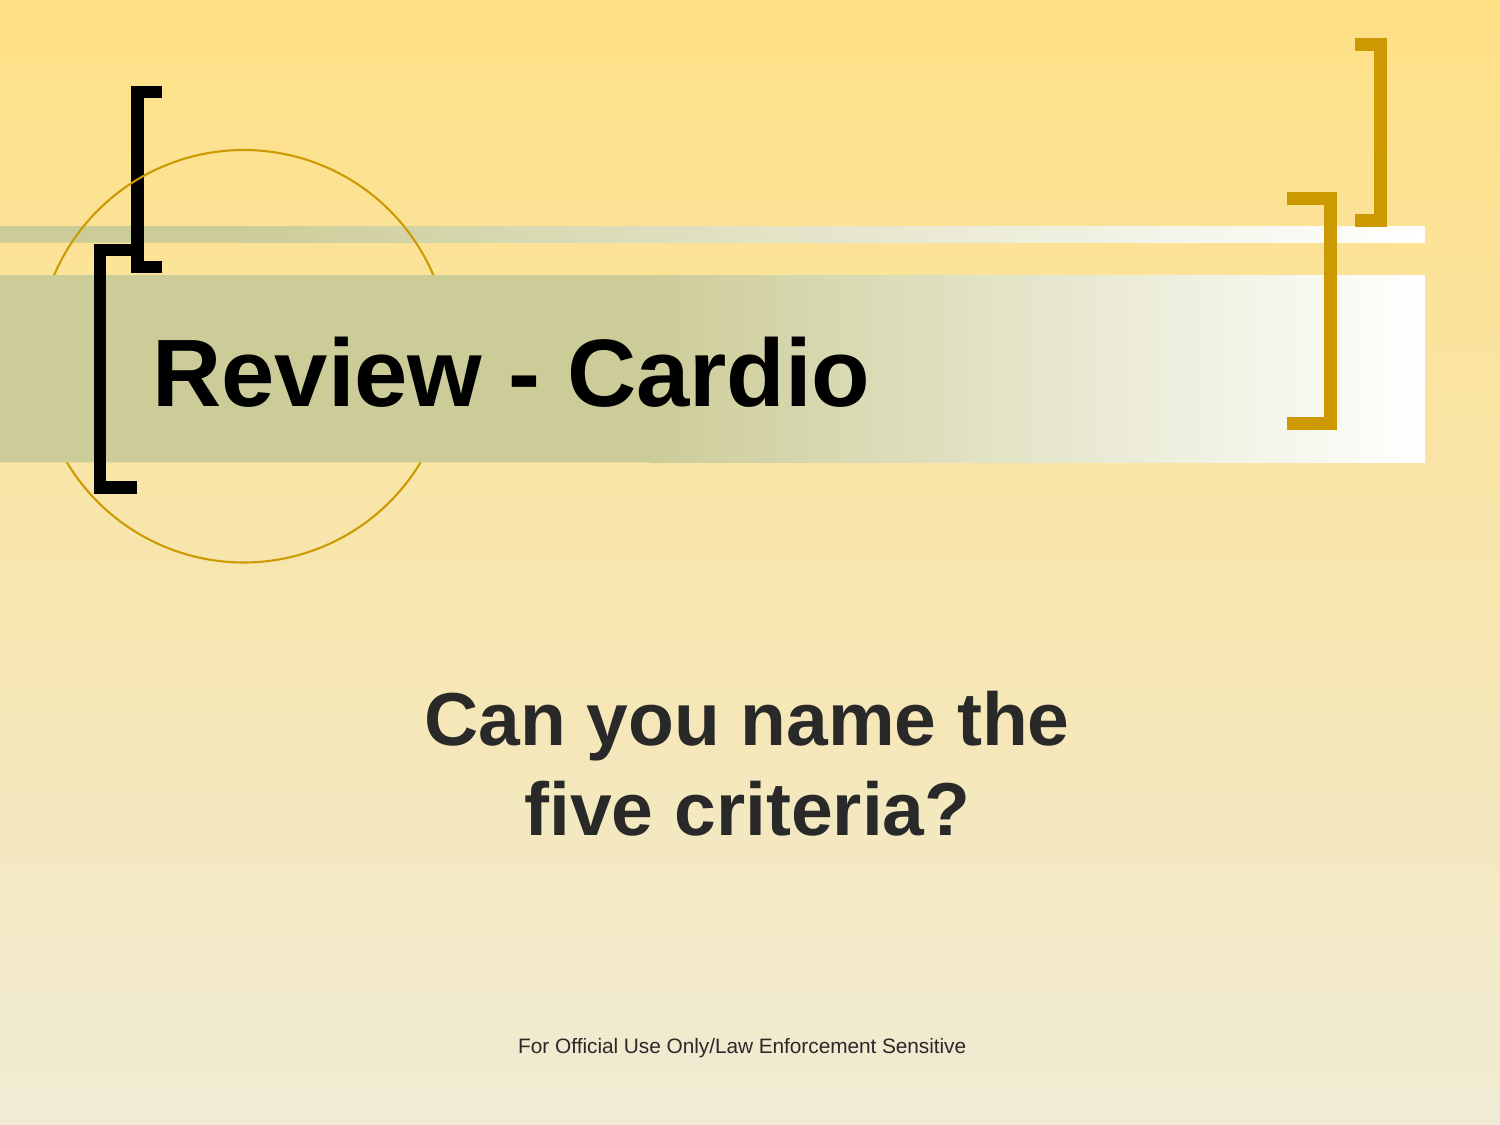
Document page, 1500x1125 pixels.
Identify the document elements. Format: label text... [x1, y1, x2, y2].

title Review - Cardio [137, 236, 1301, 500]
text_box Can you name the five criteria? [337, 663, 1158, 858]
